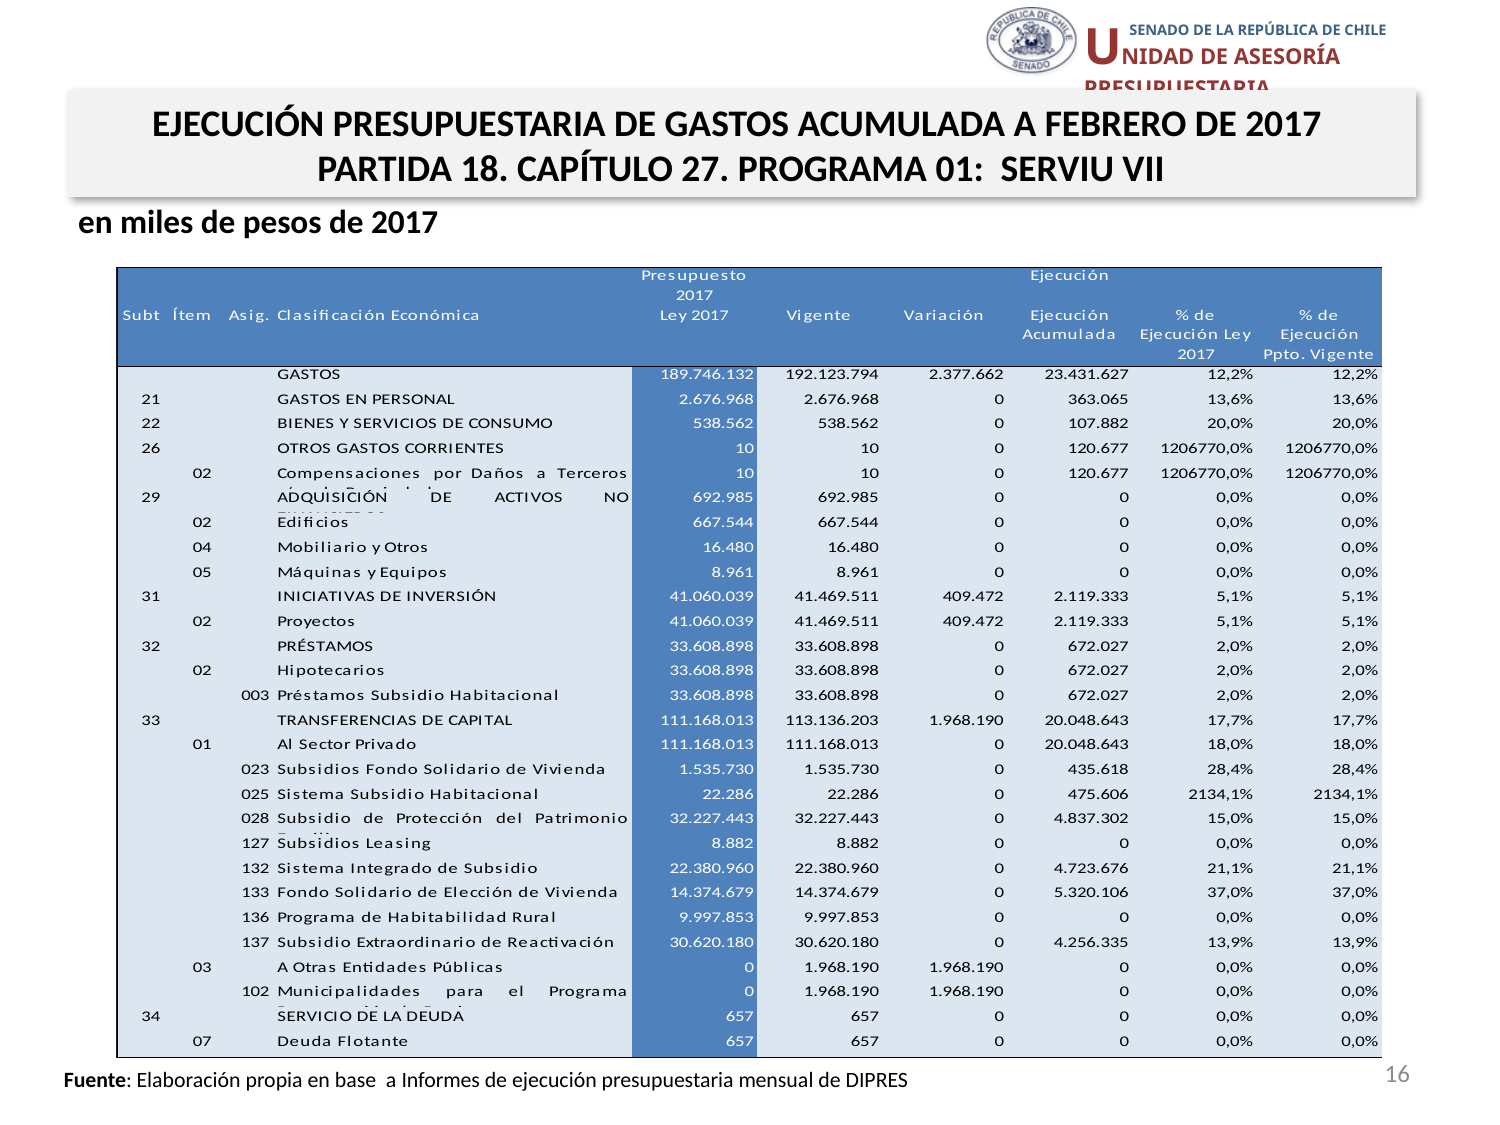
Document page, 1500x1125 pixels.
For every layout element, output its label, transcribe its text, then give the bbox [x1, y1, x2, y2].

slide_number 16 [1074, 1042, 1425, 1103]
picture [986, 7, 1079, 76]
footer Fuente: Elaboración propia en base a Informes de ejecución presupuestaria mensual de DIPRES [48, 1058, 1428, 1119]
text_box EJECUCIÓN PRESUPUESTARIA DE GASTOS ACUMULADA A FEBRERO DE 2017 PARTIDA 18. CAPÍTULO 27. PROGRAMA 01: SERVIU VII [67, 90, 1415, 197]
picture [116, 266, 1384, 1059]
text_box en miles de pesos de 2017 [63, 192, 1414, 268]
